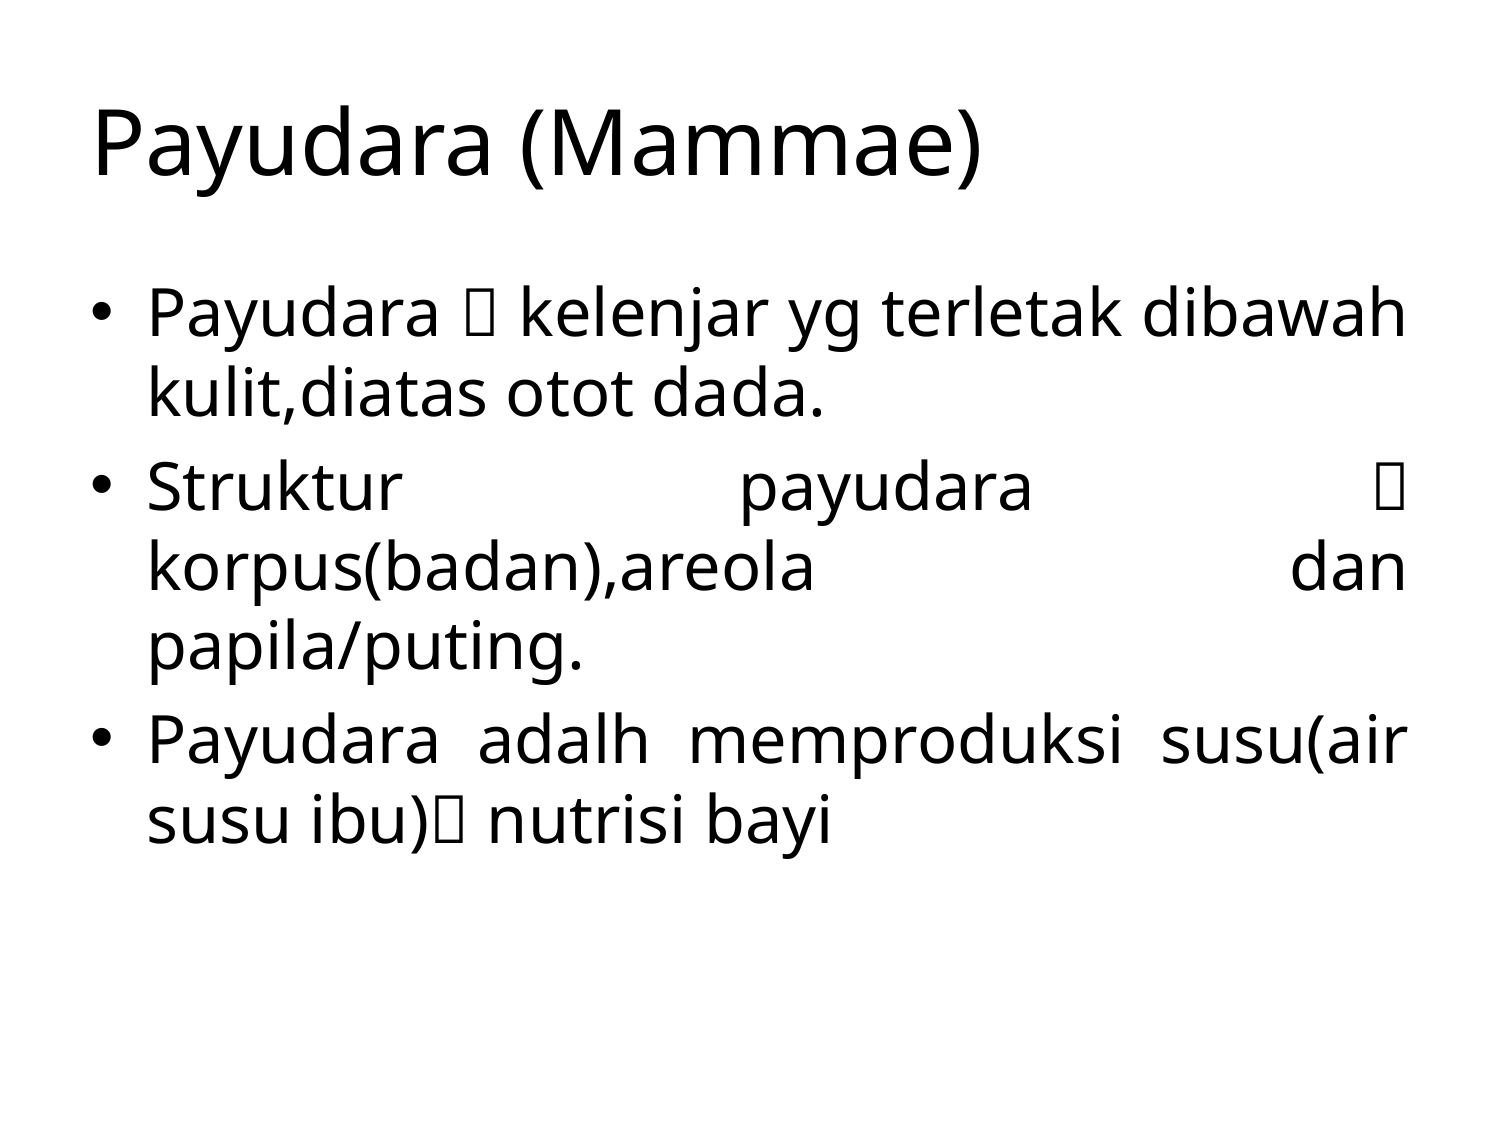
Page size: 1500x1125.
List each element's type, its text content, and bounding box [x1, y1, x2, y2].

title Payudara (Mammae) [75, 45, 1425, 233]
list Payudara  kelenjar yg terletak dibawah kulit,diatas otot dada. Struktur payudara  korpus(badan),areola dan papila/puting. Payudara adalh memproduksi susu(air susu ibu) nutrisi bayi [75, 262, 1425, 1005]
